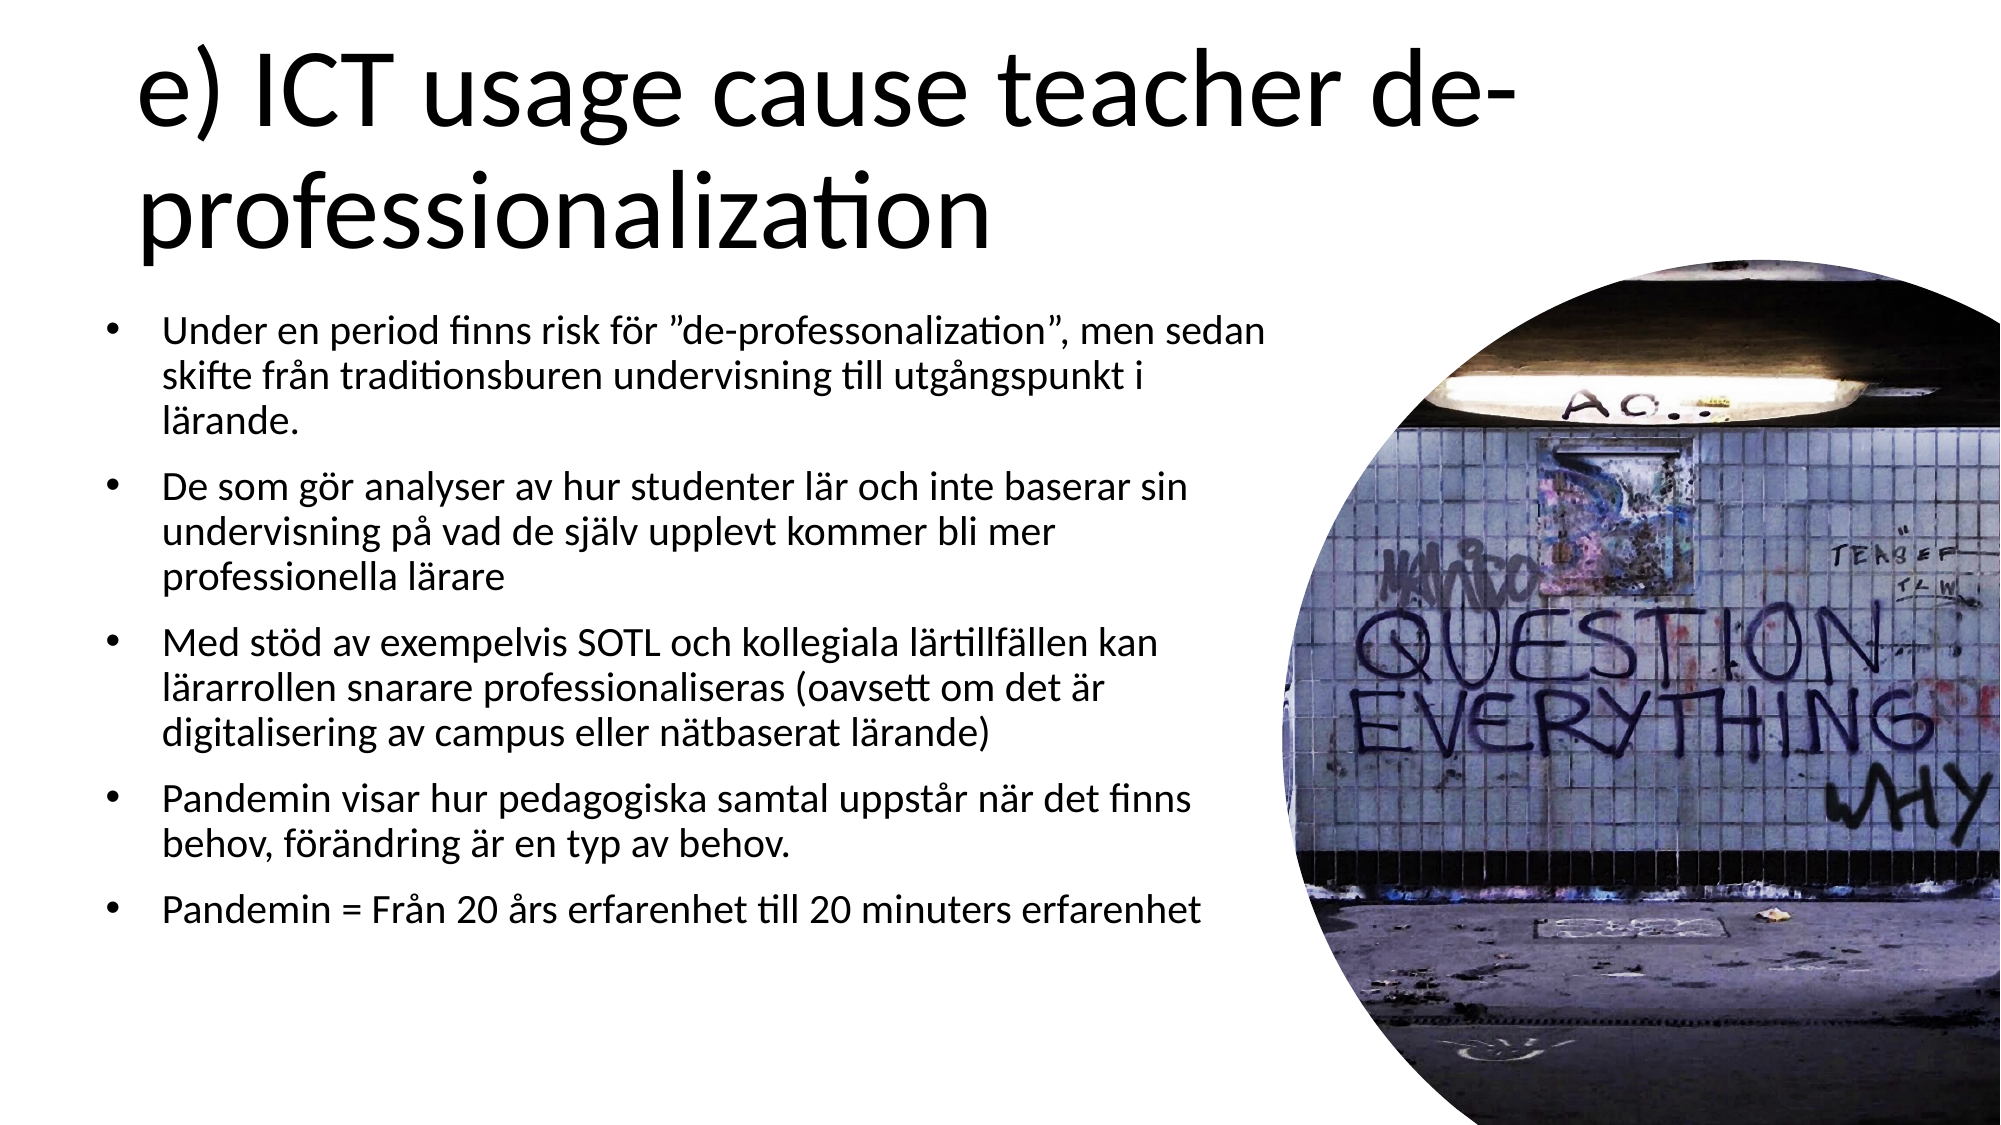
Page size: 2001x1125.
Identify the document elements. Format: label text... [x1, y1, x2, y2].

picture [1282, 259, 2000, 1125]
list Under en period finns risk för ”de-professonalization”, men sedan skifte från traditionsburen undervisning till utgångspunkt i lärande. De som gör analyser av hur studenter lär och inte baserar sin undervisning på vad de själv upplevt kommer bli mer professionella lärare Med stöd av exempelvis SOTL och kollegiala lärtillfällen kan lärarrollen snarare professionaliseras (oavsett om det är digitalisering av campus eller nätbaserat lärande) Pandemin visar hur pedagogiska samtal uppstår när det finns behov, förändring är en typ av behov. Pandemin = Från 20 års erfarenhet till 20 minuters erfarenhet [71, 301, 1277, 1084]
title e) ICT usage cause teacher de-professionalization [121, 42, 1974, 260]
